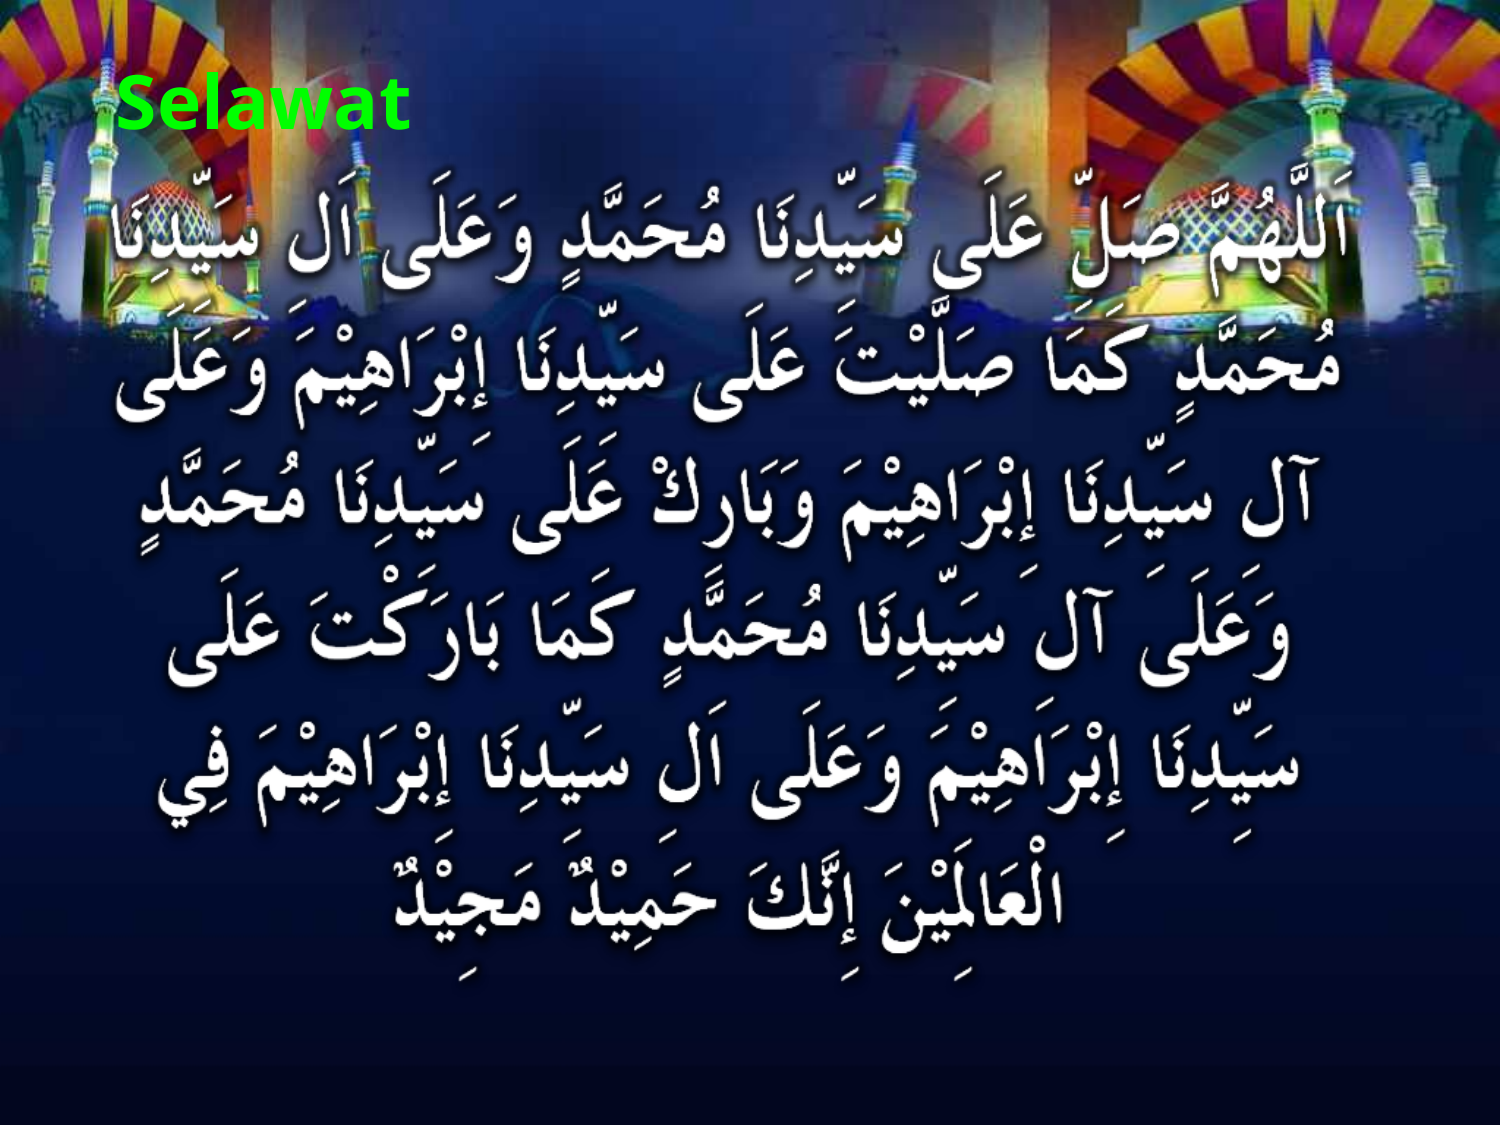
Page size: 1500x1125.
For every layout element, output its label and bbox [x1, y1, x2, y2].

text_box [0, 0, 1500, 1125]
picture [0, 128, 1430, 997]
